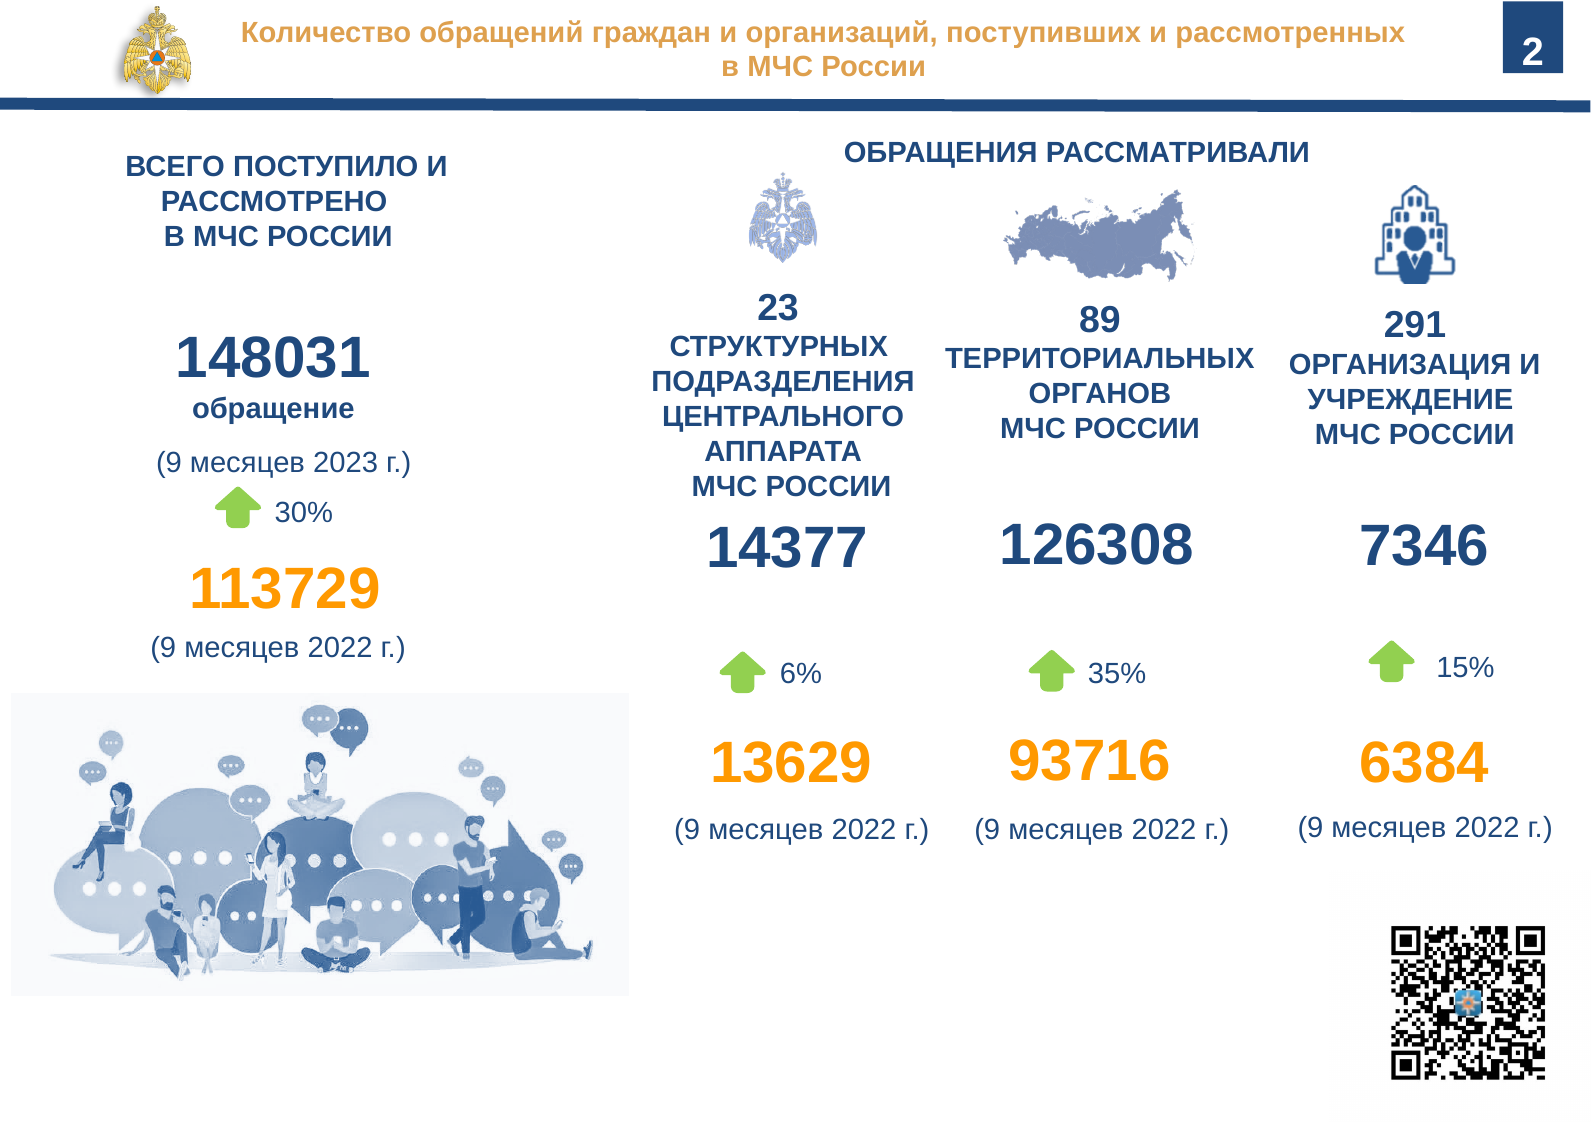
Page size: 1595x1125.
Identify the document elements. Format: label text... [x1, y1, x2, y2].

text_box 126308 [975, 498, 1220, 584]
picture [744, 171, 818, 264]
text_box [719, 651, 758, 694]
text_box 93716 [991, 713, 1188, 800]
text_box 35% [1066, 643, 1168, 700]
text_box 7346 [1267, 499, 1582, 585]
text_box 148031 обращение [116, 311, 431, 432]
text_box 23 структурных подразделения Центрального Аппарата МЧС России [592, 275, 974, 535]
picture [123, 5, 191, 95]
picture [1373, 184, 1456, 284]
text_box (9 месяцев 2023 г.) [134, 433, 433, 490]
text_box (9 месяцев 2022 г.) [129, 617, 428, 674]
text_box [1028, 649, 1066, 692]
text_box ВСЕГО поступило и рассмотрено в МЧС России [76, 139, 481, 260]
text_box [214, 490, 253, 529]
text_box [0, 103, 1591, 107]
text_box 6% [758, 644, 844, 701]
text_box 30% [253, 490, 355, 539]
text_box 13629 [693, 716, 890, 803]
text_box 89 Территориальных Органов МЧС РОССИИ [919, 287, 1281, 452]
text_box 6384 [1342, 716, 1506, 803]
picture [11, 692, 629, 997]
text_box Обращения рассматривали [720, 126, 1426, 176]
text_box Количество обращений граждан и организаций, поступивших и рассмотренных в МЧС России [216, 5, 1431, 91]
text_box [1368, 640, 1415, 683]
picture [1002, 189, 1198, 282]
text_box (9 месяцев 2022 г.) [1276, 797, 1575, 854]
picture [1329, 870, 1591, 1122]
text_box 2 [1502, 1, 1564, 74]
text_box (9 месяцев 2022 г.) [953, 799, 1252, 856]
text_box 15% [1415, 637, 1516, 694]
text_box (9 месяцев 2022 г.) [653, 799, 952, 856]
text_box 113729 [172, 541, 410, 629]
text_box 14377 [663, 535, 911, 587]
text_box 291 Организация и учреждение МЧС России [1218, 292, 1595, 458]
